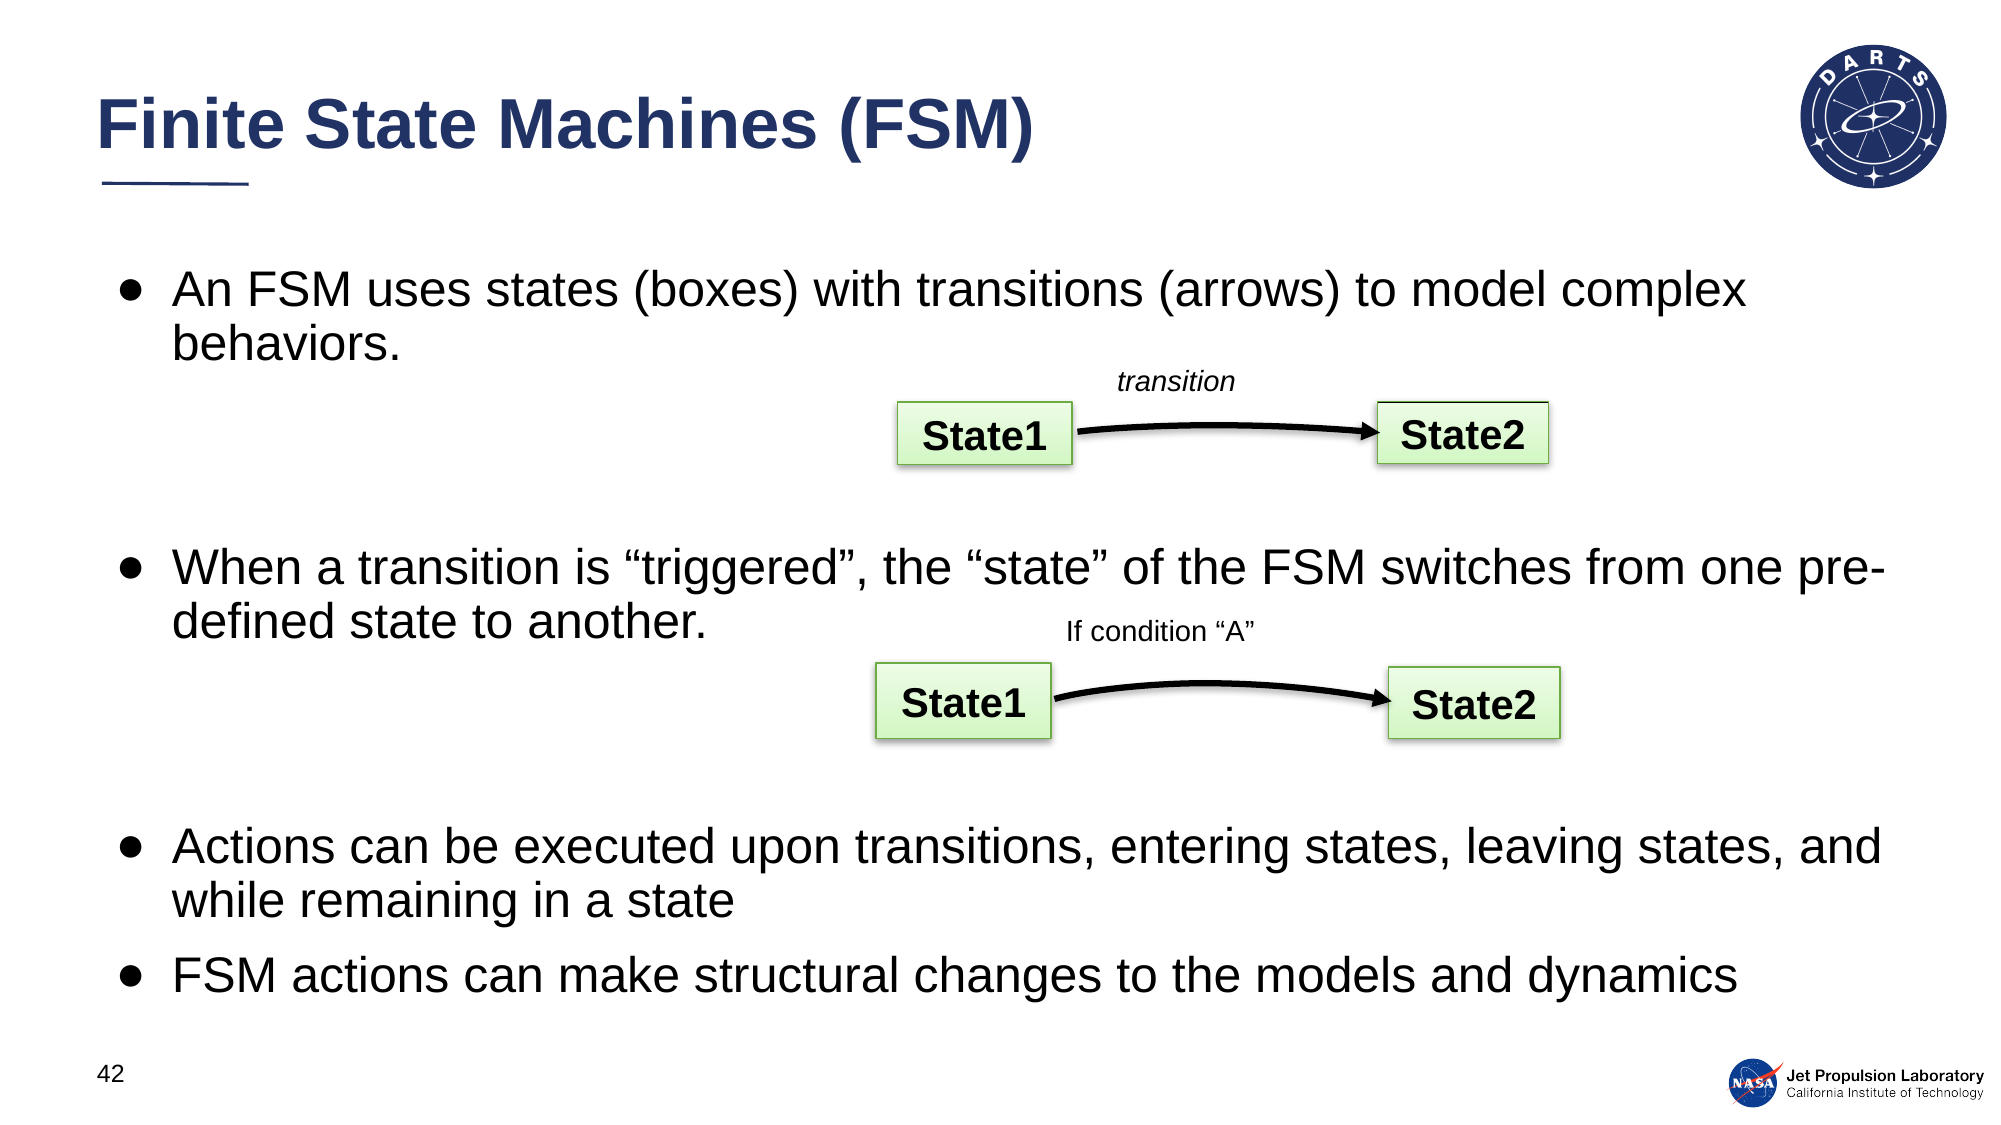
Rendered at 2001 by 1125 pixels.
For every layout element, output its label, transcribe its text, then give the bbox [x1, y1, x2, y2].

title Finite State Machines (FSM) [81, 68, 1750, 184]
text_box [875, 604, 1561, 739]
slide_number 42 [81, 1042, 532, 1103]
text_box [897, 354, 1550, 465]
list An FSM uses states (boxes) with transitions (arrows) to model complex behaviors. When a transition is “triggered”, the “state” of the FSM switches from one pre-defined state to another. Actions can be executed upon transitions, entering states, leaving states, and while remaining in a state FSM actions can make structural changes to the models and dynamics [81, 255, 1919, 1030]
picture [1796, 41, 1951, 192]
picture [1710, 1042, 2000, 1124]
